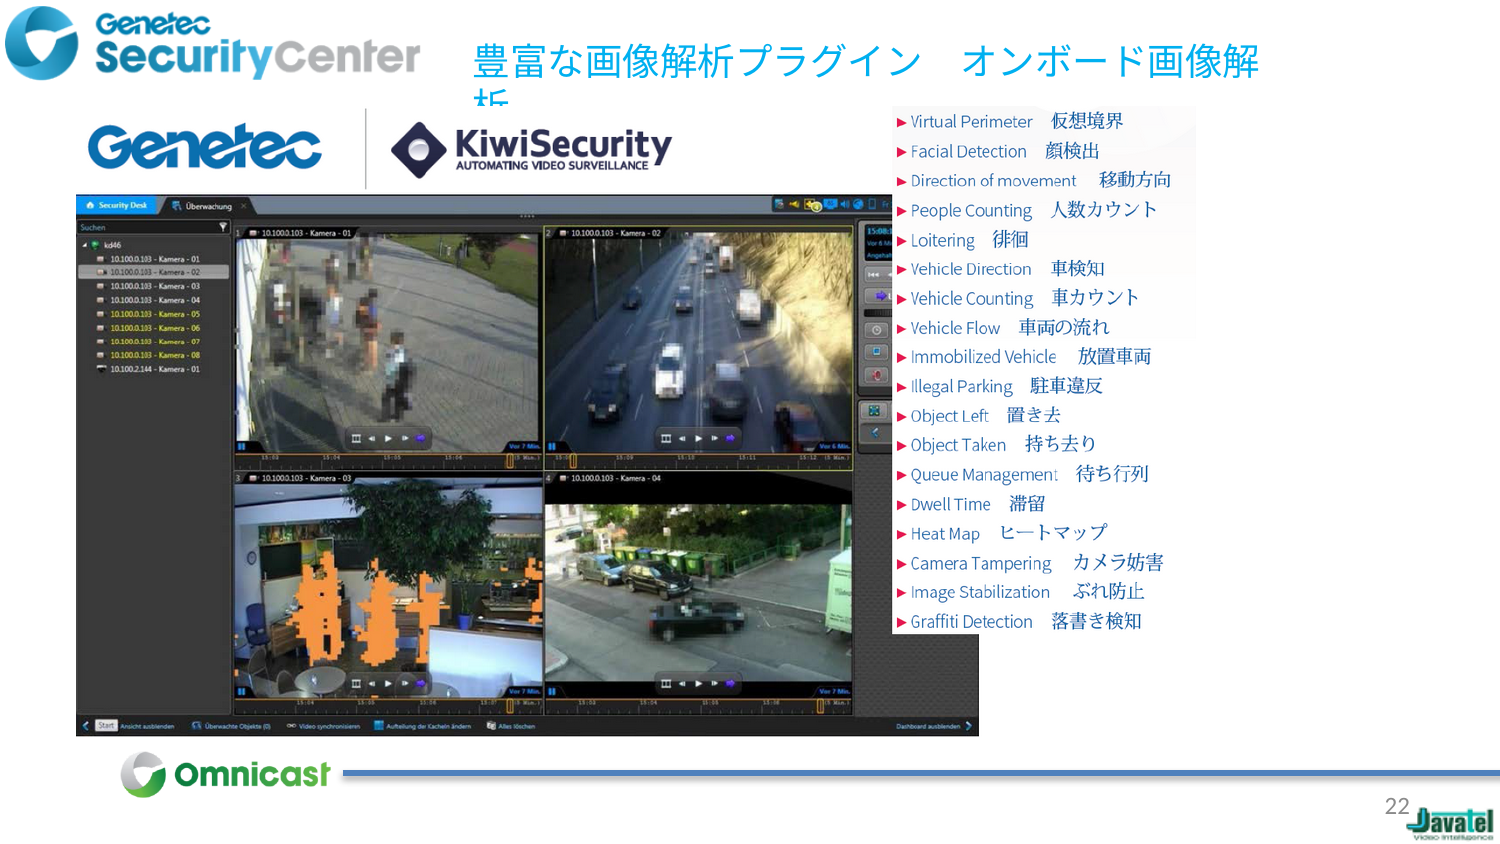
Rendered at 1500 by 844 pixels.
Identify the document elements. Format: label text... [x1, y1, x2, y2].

picture [119, 751, 331, 798]
picture [5, 6, 421, 81]
slide_number 22 [1074, 782, 1425, 827]
picture [1404, 807, 1495, 843]
text_box 豊富な画像解析プラグイン オンボード画像解析 [457, 30, 1306, 136]
picture [76, 106, 1197, 737]
